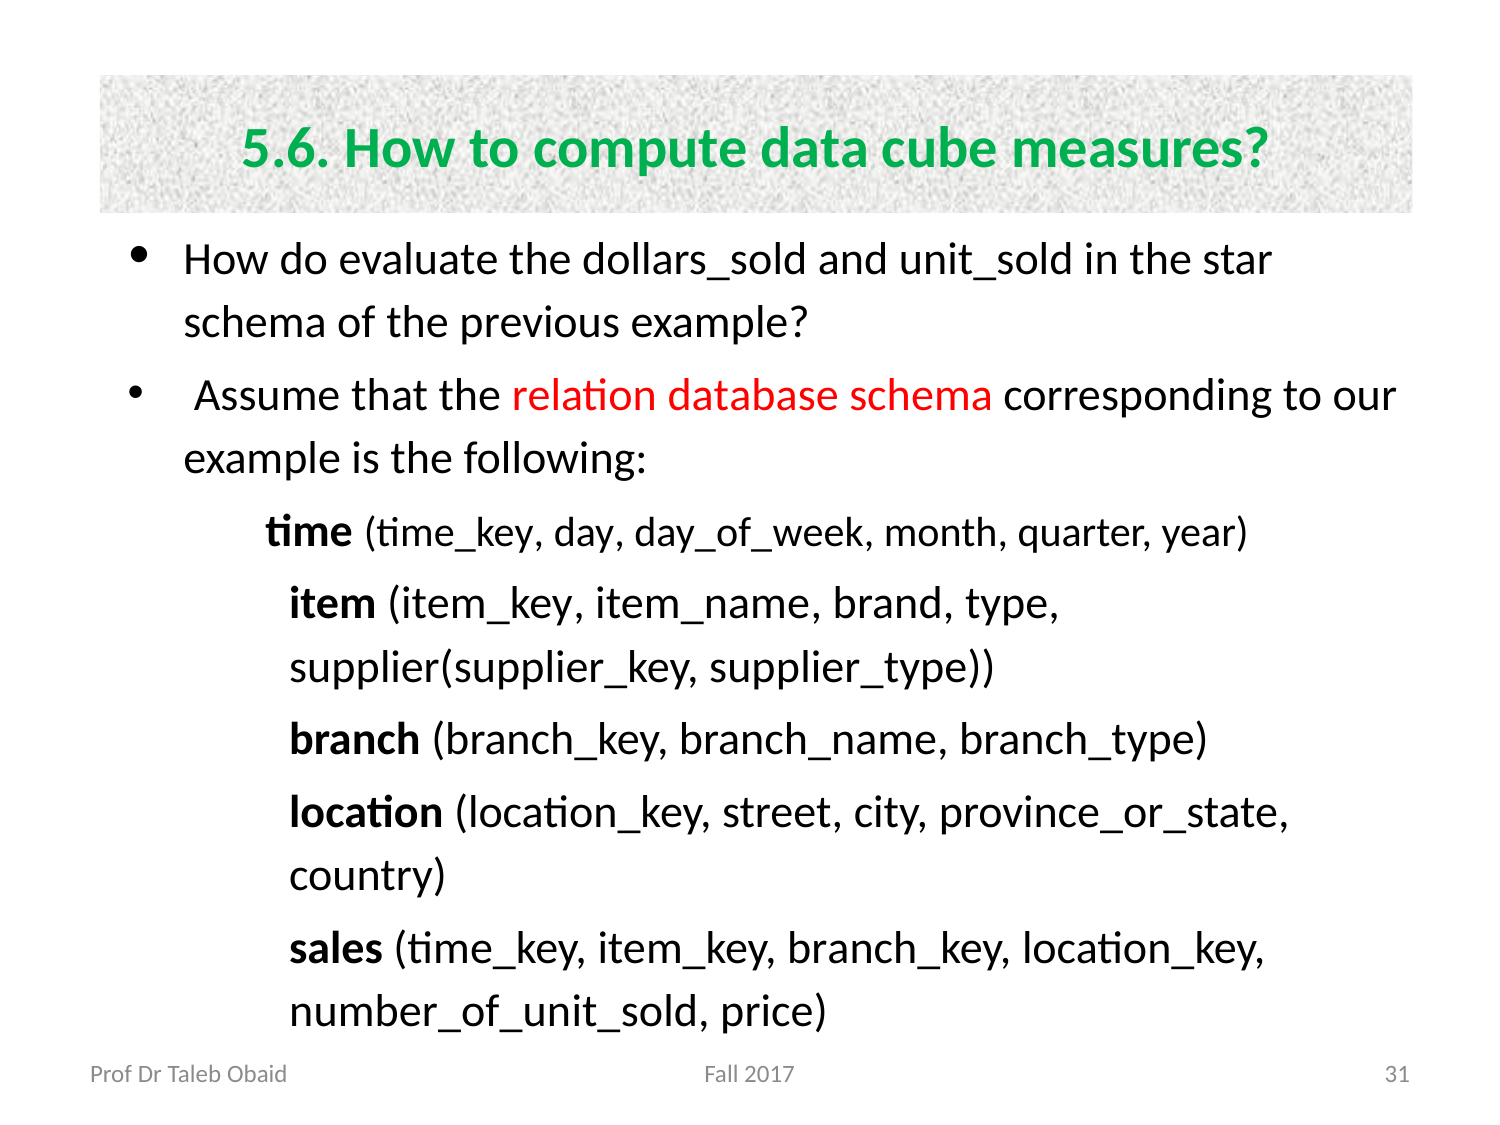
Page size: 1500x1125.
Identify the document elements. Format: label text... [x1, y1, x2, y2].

slide_number Prof Dr Taleb Obaid [75, 1042, 425, 1103]
subtitle How do evaluate the dollars_sold and unit_sold in the star schema of the previous example? Assume that the relation database schema corresponding to our example is the following: time (time_key, day, day_of_week, month, quarter, year) item (item_key, item_name, brand, type, supplier(supplier_key, supplier_type)) branch (branch_key, branch_name, branch_type) location (location_key, street, city, province_or_state, country) sales (time_key, item_key, branch_key, location_key, number_of_unit_sold, price) [112, 212, 1413, 1050]
slide_number 31 [1074, 1042, 1425, 1103]
title 5.6. How to compute data cube measures? [99, 75, 1413, 213]
footer Fall 2017 [512, 1050, 988, 1103]
